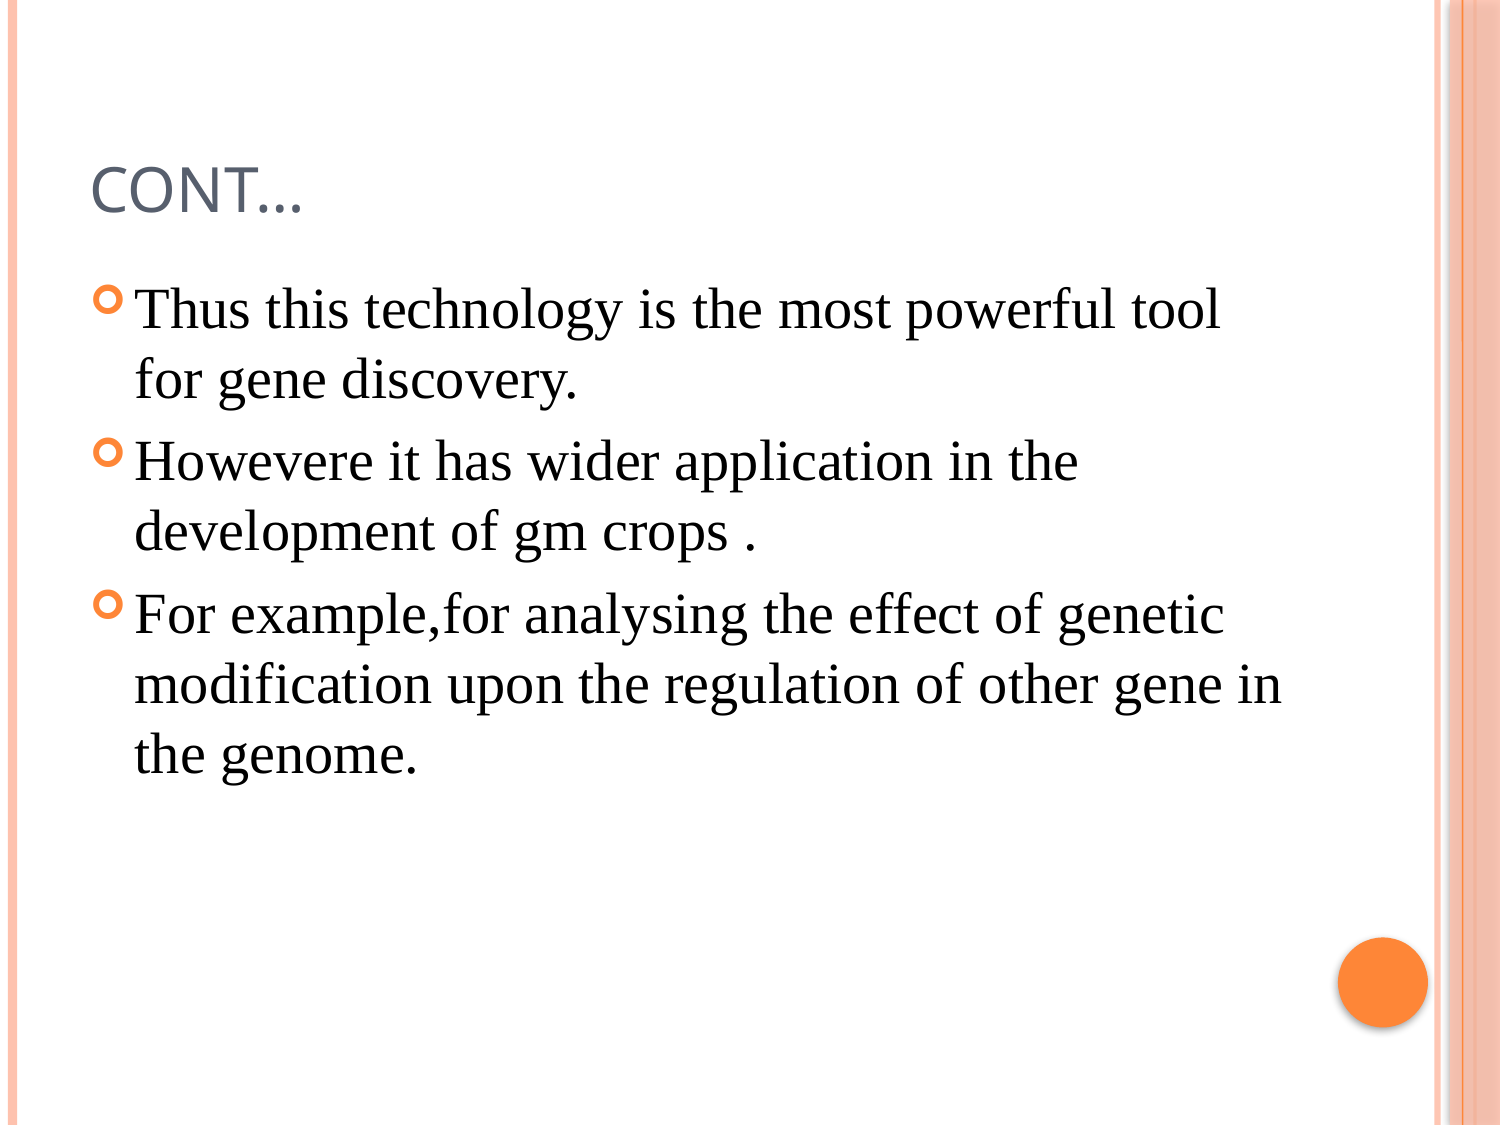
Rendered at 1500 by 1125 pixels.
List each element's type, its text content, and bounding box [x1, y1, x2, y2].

list Thus this technology is the most powerful tool for gene discovery. Howevere it has wider application in the development of gm crops . For example,for analysing the effect of genetic modification upon the regulation of other gene in the genome. [75, 262, 1300, 1062]
title Cont… [75, 45, 1300, 233]
